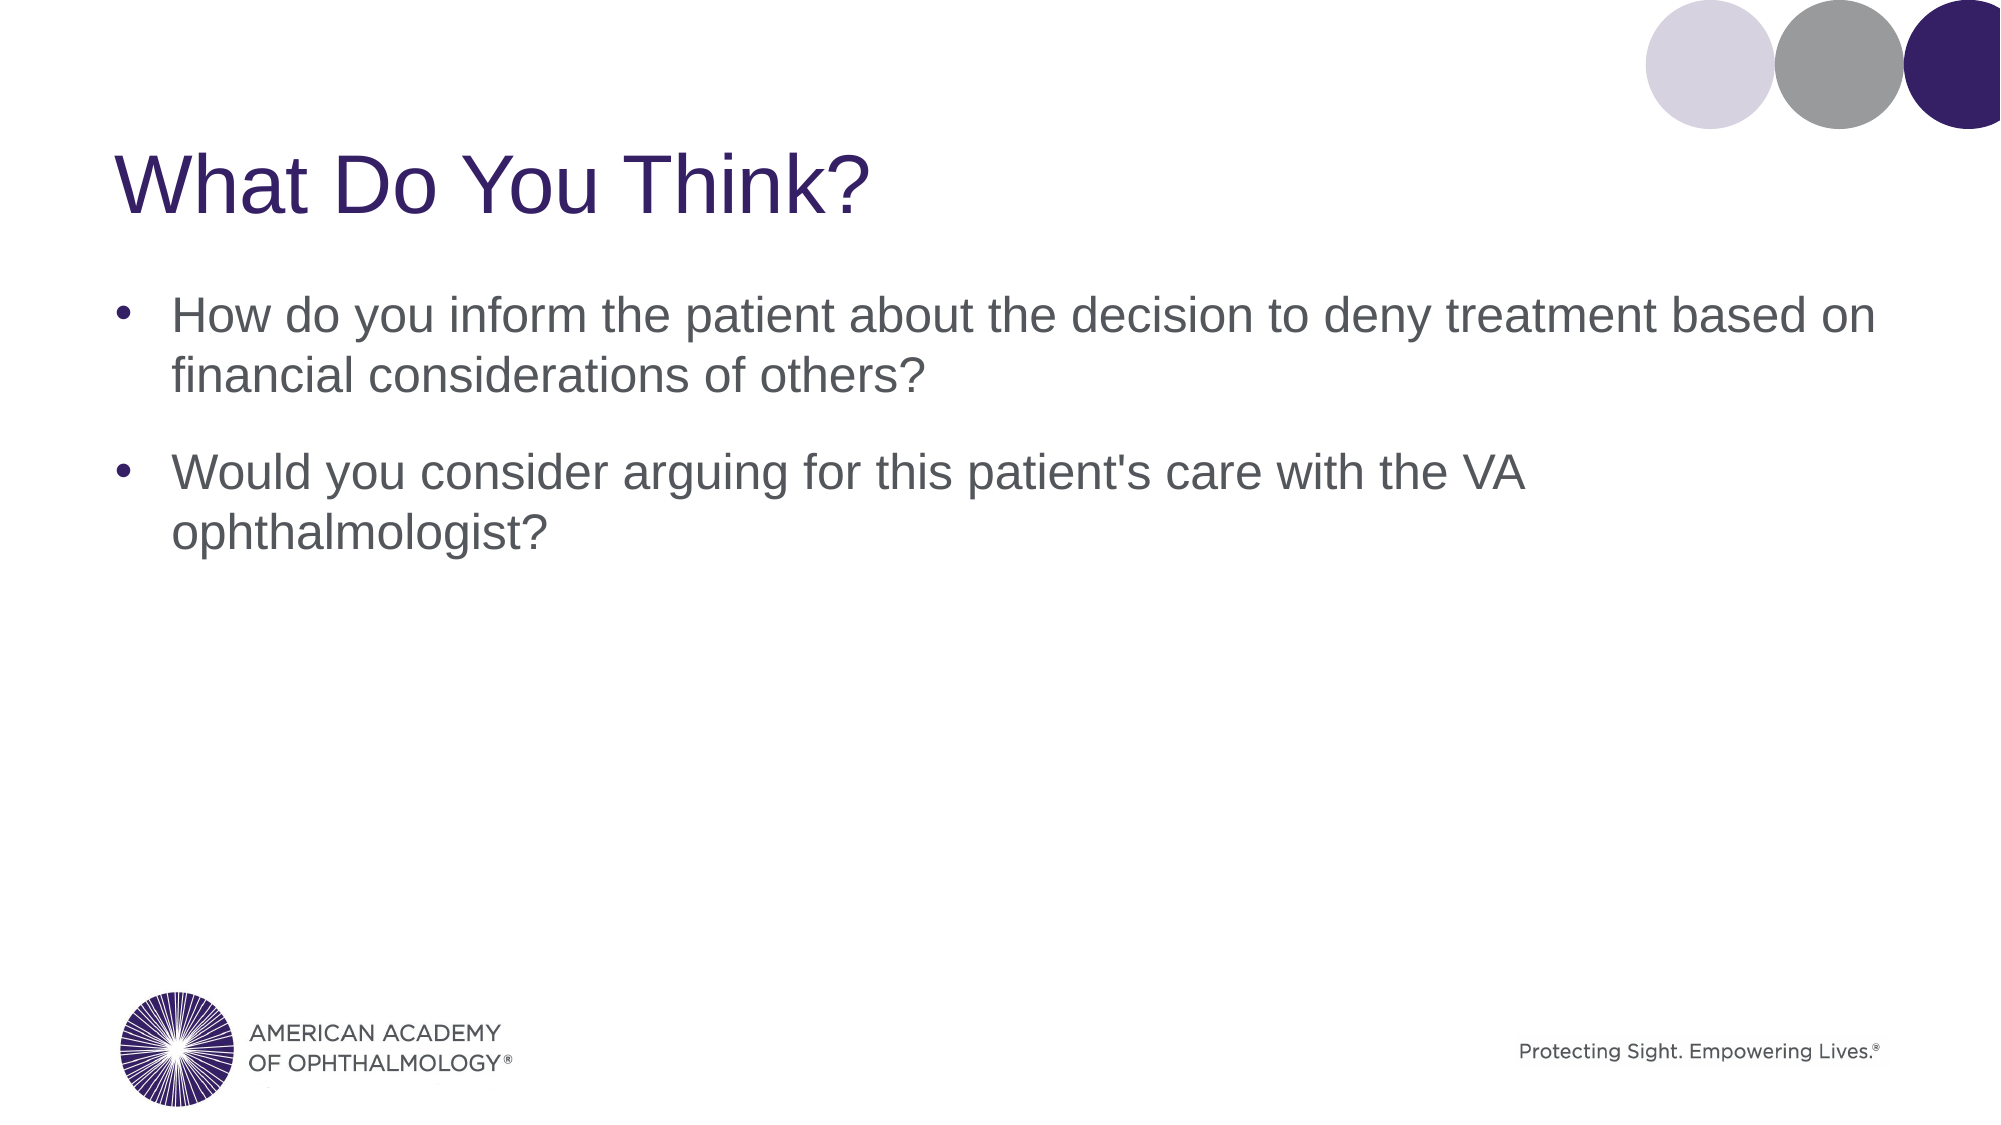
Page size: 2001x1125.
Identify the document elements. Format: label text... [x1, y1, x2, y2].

picture [1515, 1034, 1890, 1066]
picture [108, 981, 531, 1113]
title What Do You Think? [99, 37, 1900, 238]
list How do you inform the patient about the decision to deny treatment based on financial considerations of others? Would you consider arguing for this patient's care with the VA ophthalmologist? [99, 275, 1900, 950]
